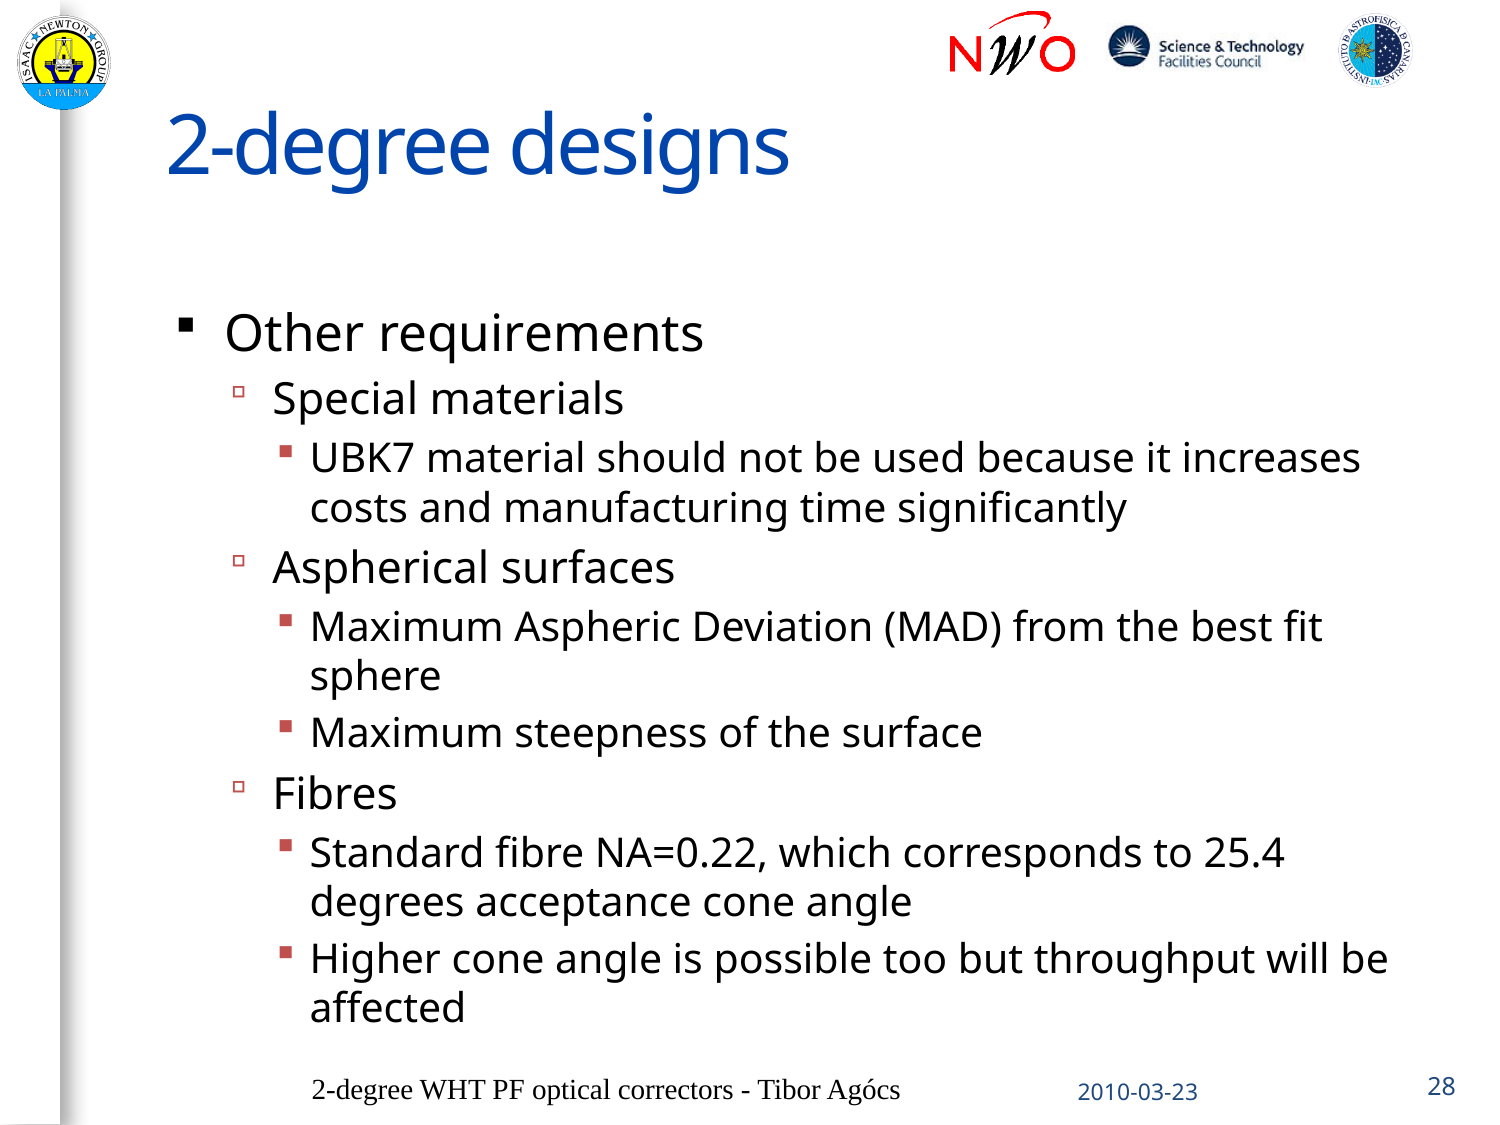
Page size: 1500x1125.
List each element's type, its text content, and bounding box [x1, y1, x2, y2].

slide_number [1063, 1052, 1412, 1113]
picture [950, 11, 1075, 75]
footer 2-degree WHT PF optical correctors - Tibor Agócs [150, 1052, 1063, 1113]
picture [1087, 4, 1325, 84]
picture [1337, 12, 1413, 84]
list Other requirements Special materials UBK7 material should not be used because it increases costs and manufacturing time significantly Aspherical surfaces Maximum Aspheric Deviation (MAD) from the best fit sphere Maximum steepness of the surface Fibres Standard fibre NA=0.22, which corresponds to 25.4 degrees acceptance cone angle Higher cone angle is possible too but throughput will be affected [149, 292, 1426, 1043]
slide_number 28 [1412, 1052, 1488, 1113]
title 2-degree designs [150, 84, 1425, 235]
picture [14, 12, 113, 113]
